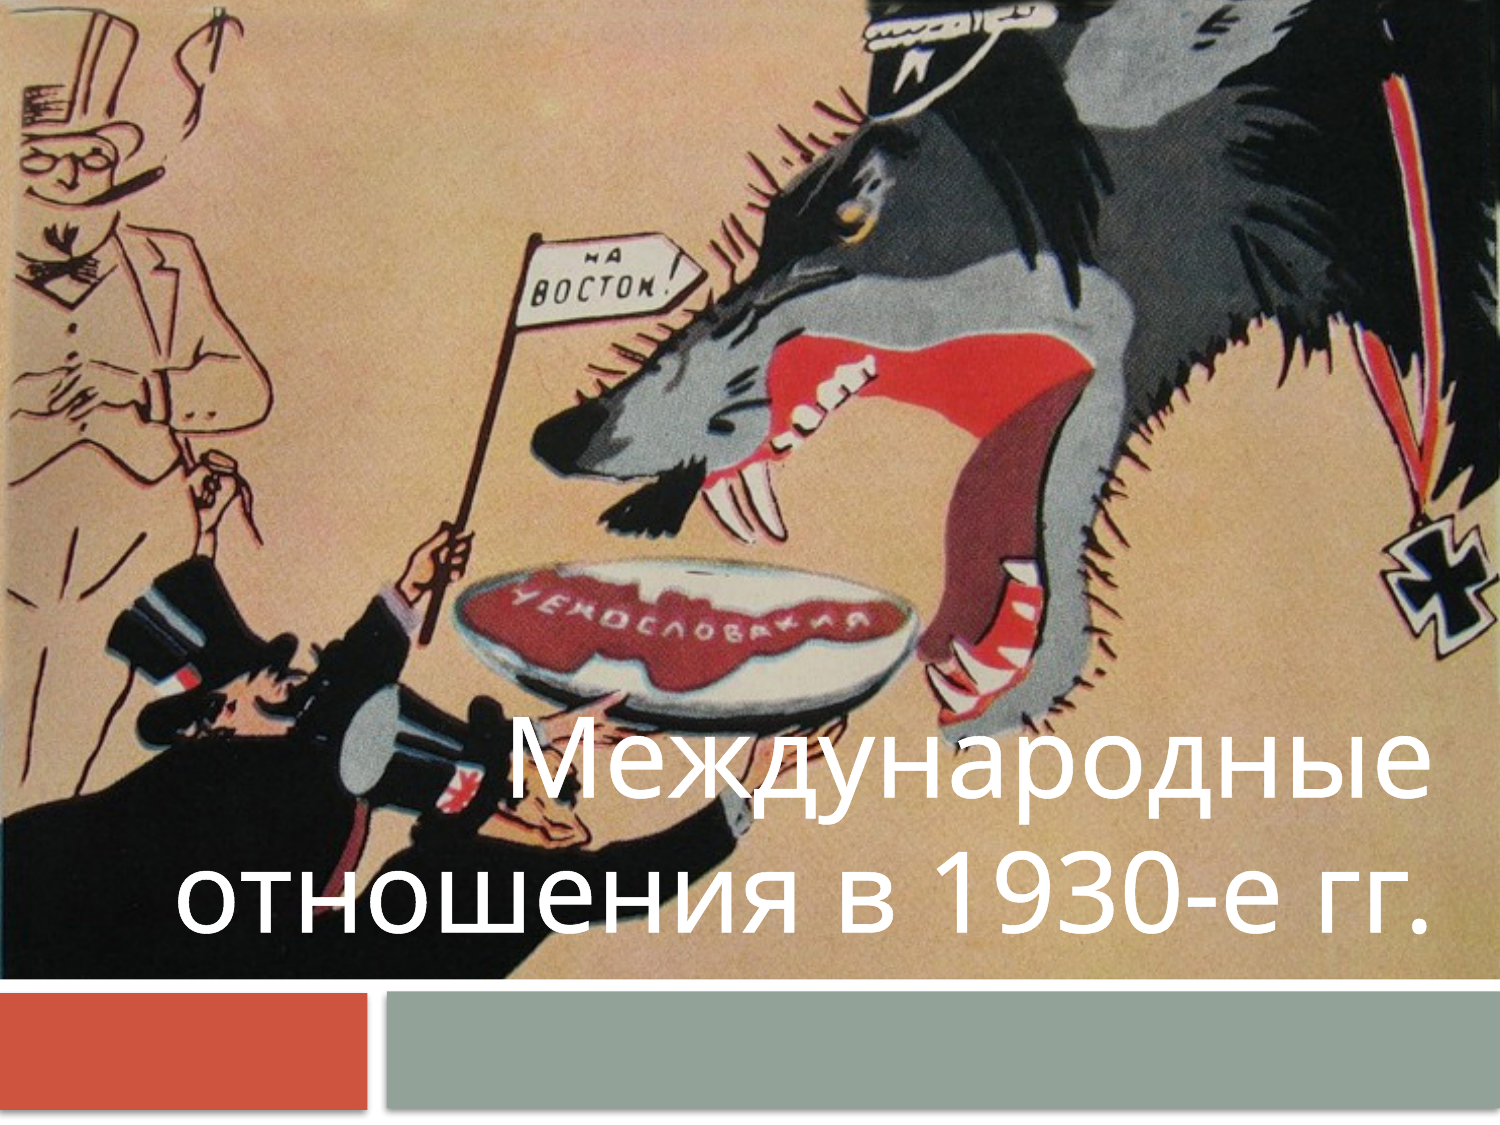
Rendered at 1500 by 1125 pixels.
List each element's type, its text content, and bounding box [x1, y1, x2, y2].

text_box [0, 993, 372, 1107]
picture [0, 0, 1500, 979]
title Международные отношения в 1930-е гг. [123, 662, 1450, 963]
